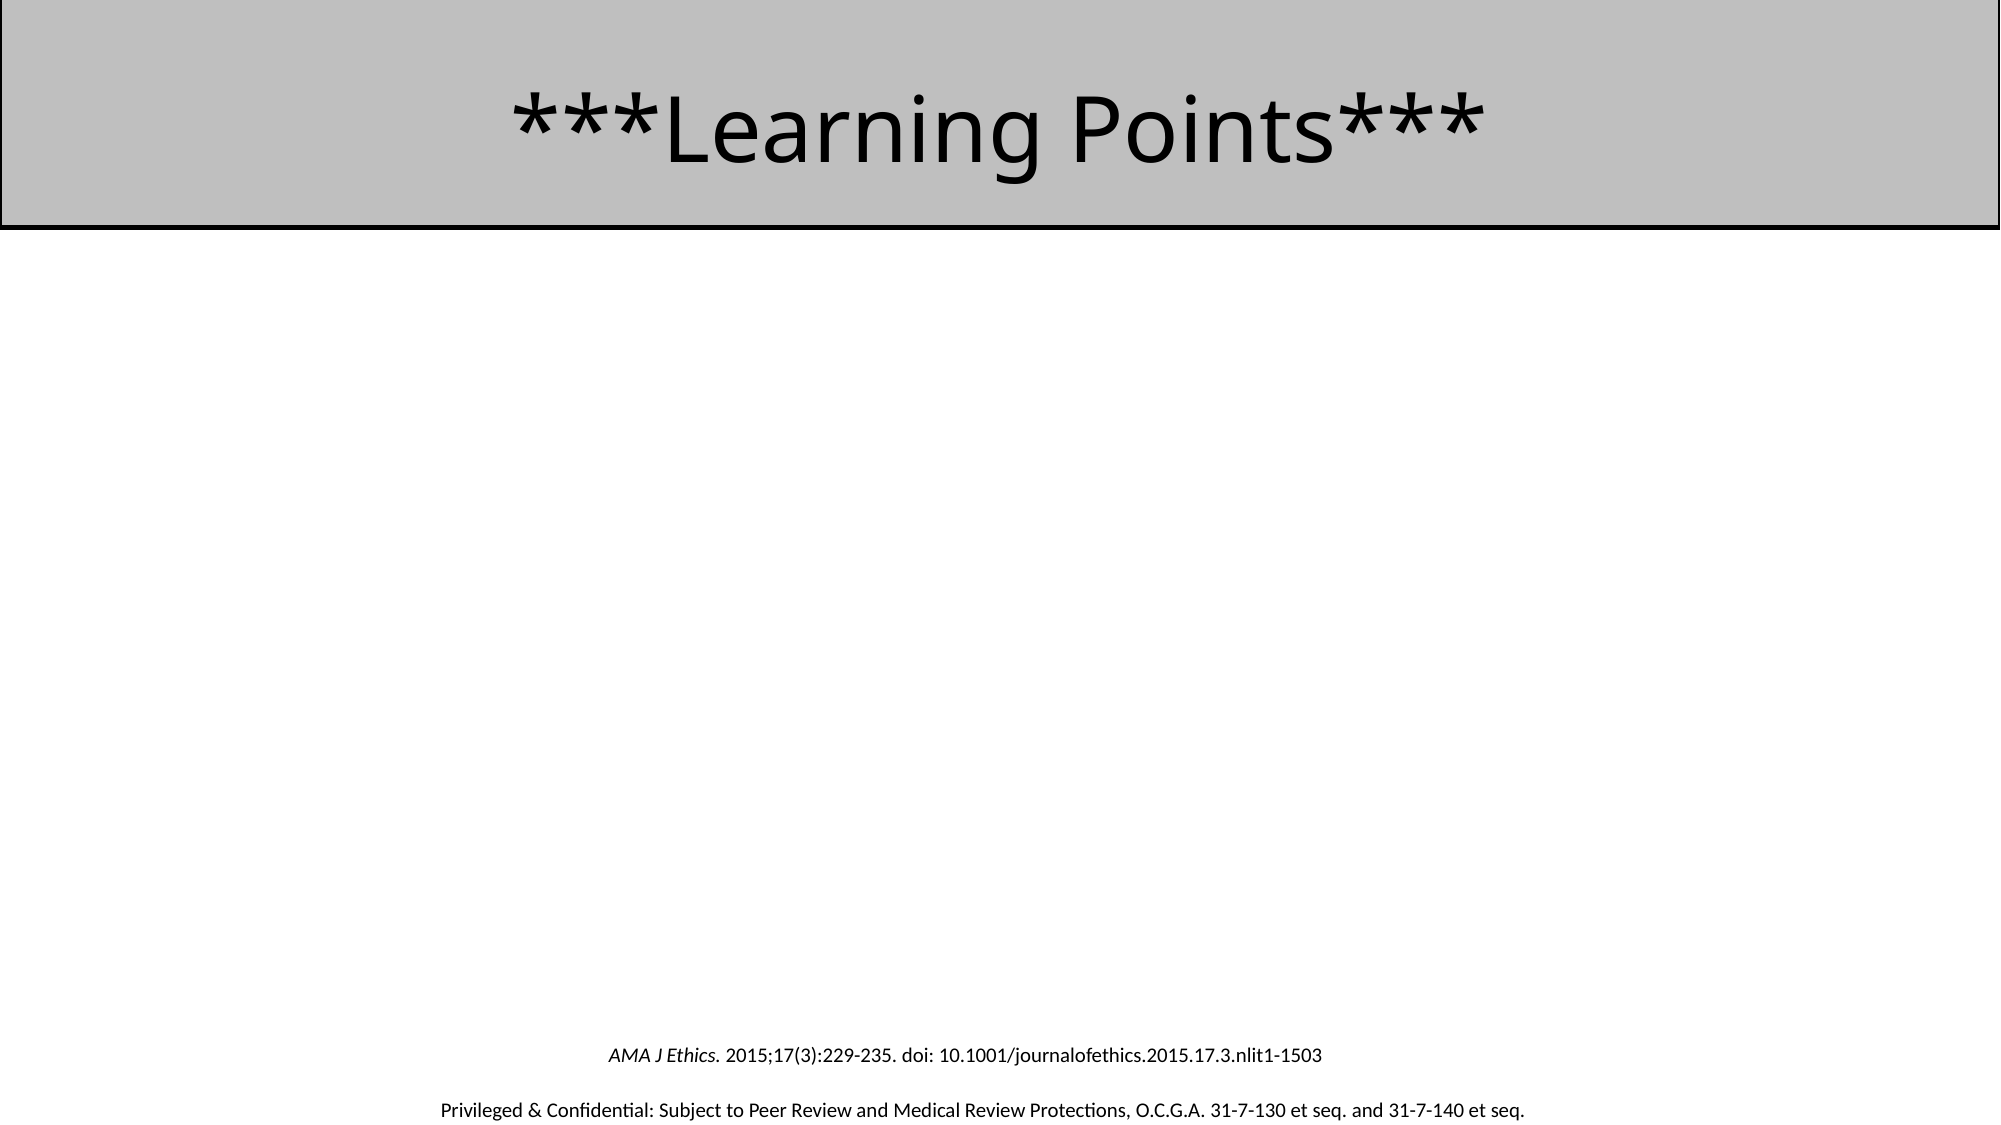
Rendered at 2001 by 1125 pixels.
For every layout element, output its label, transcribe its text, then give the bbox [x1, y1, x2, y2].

title ***Learning Points*** [99, 32, 1900, 220]
text_box [0, 0, 2000, 228]
text_box AMA J Ethics. 2015;17(3):229-235. doi: 10.1001/journalofethics.2015.17.3.nlit1-1503 [70, 1034, 1861, 1074]
